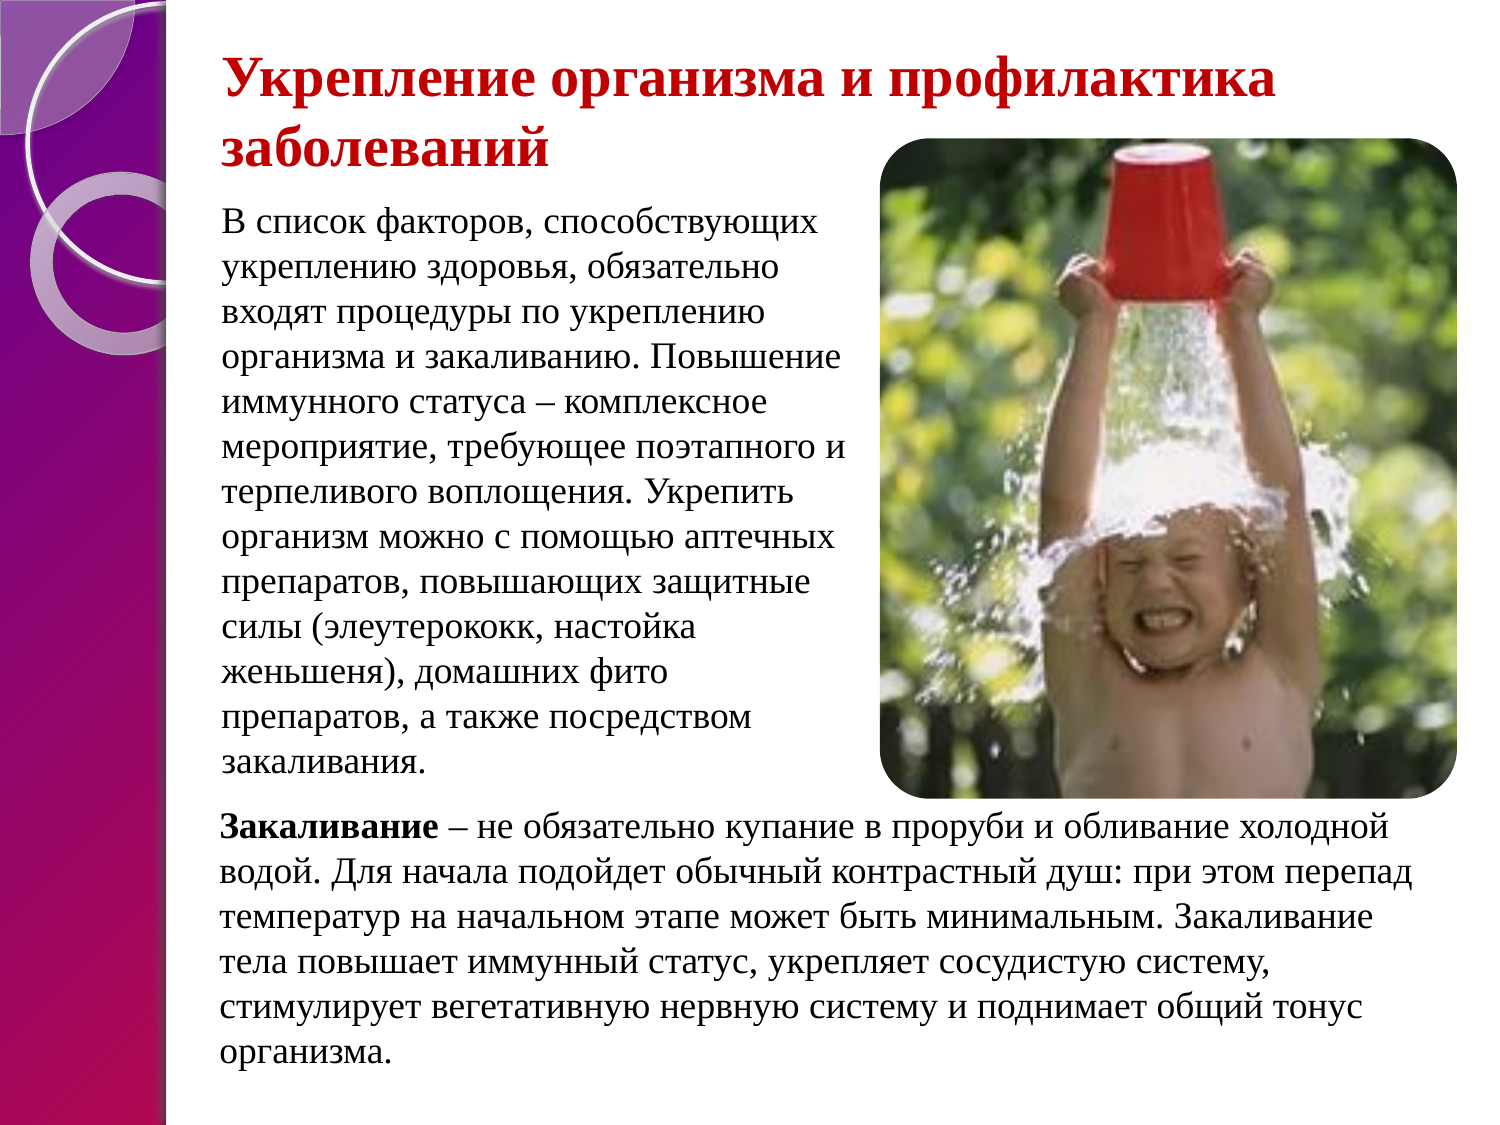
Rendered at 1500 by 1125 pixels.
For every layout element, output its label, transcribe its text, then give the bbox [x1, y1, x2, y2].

text_box Укрепление организма и профилактика заболеваний [206, 30, 1303, 186]
picture [879, 138, 1458, 799]
text_box В список факторов, способствующих укреплению здоровья, обязательно входят процедуры по укреплению организма и закаливанию. Повышение иммунного статуса – комплексное мероприятие, требующее поэтапного и терпеливого воплощения. Укрепить организм можно с помощью аптечных препаратов, повышающих защитные силы (элеутерококк, настойка женьшеня), домашних фито препаратов, а также посредством закаливания. [206, 189, 872, 789]
text_box Закаливание – не обязательно купание в проруби и обливание холодной водой. Для начала подойдет обычный контрастный душ: при этом перепад температур на начальном этапе может быть минимальным. Закаливание тела повышает иммунный статус, укрепляет сосудистую систему, стимулирует вегетативную нервную систему и поднимает общий тонус организма. [204, 793, 1449, 1079]
